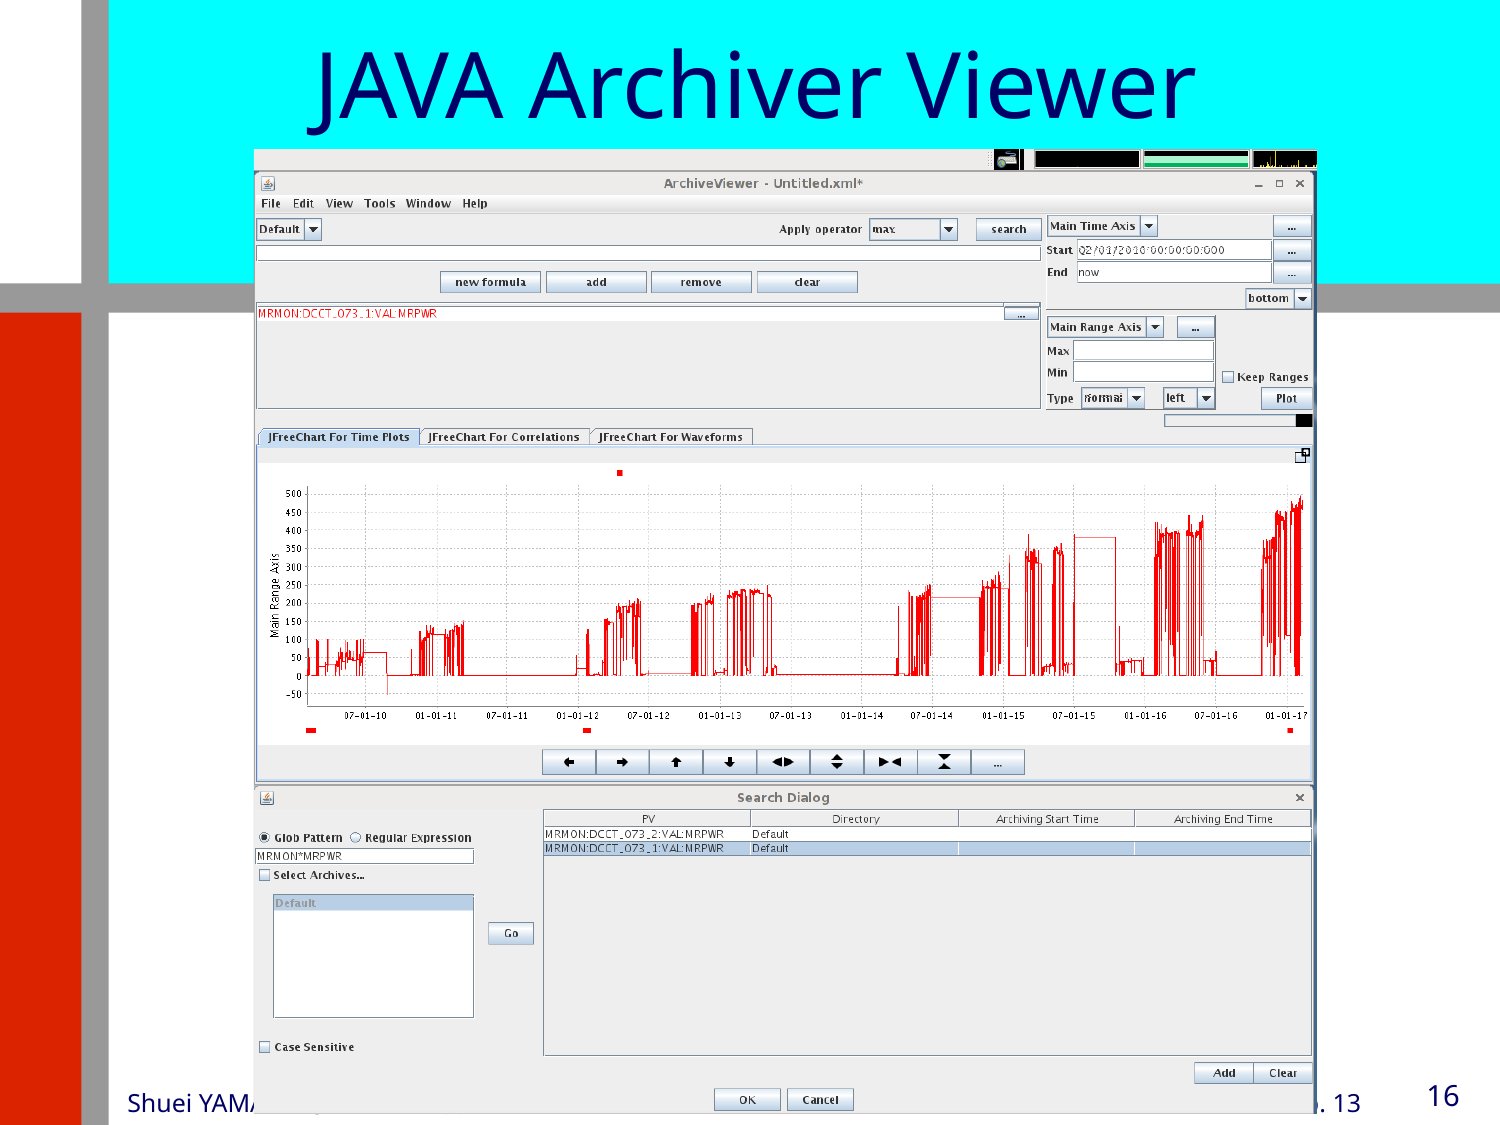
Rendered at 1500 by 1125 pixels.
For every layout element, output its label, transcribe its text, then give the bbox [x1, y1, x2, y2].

picture [253, 148, 1318, 1115]
title JAVA Archiver Viewer [112, 19, 1400, 145]
footer Shuei YAMADA @ 制御打ち合わせ [112, 1050, 1046, 1125]
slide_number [1046, 1050, 1376, 1125]
slide_number 16 [1376, 1050, 1475, 1125]
